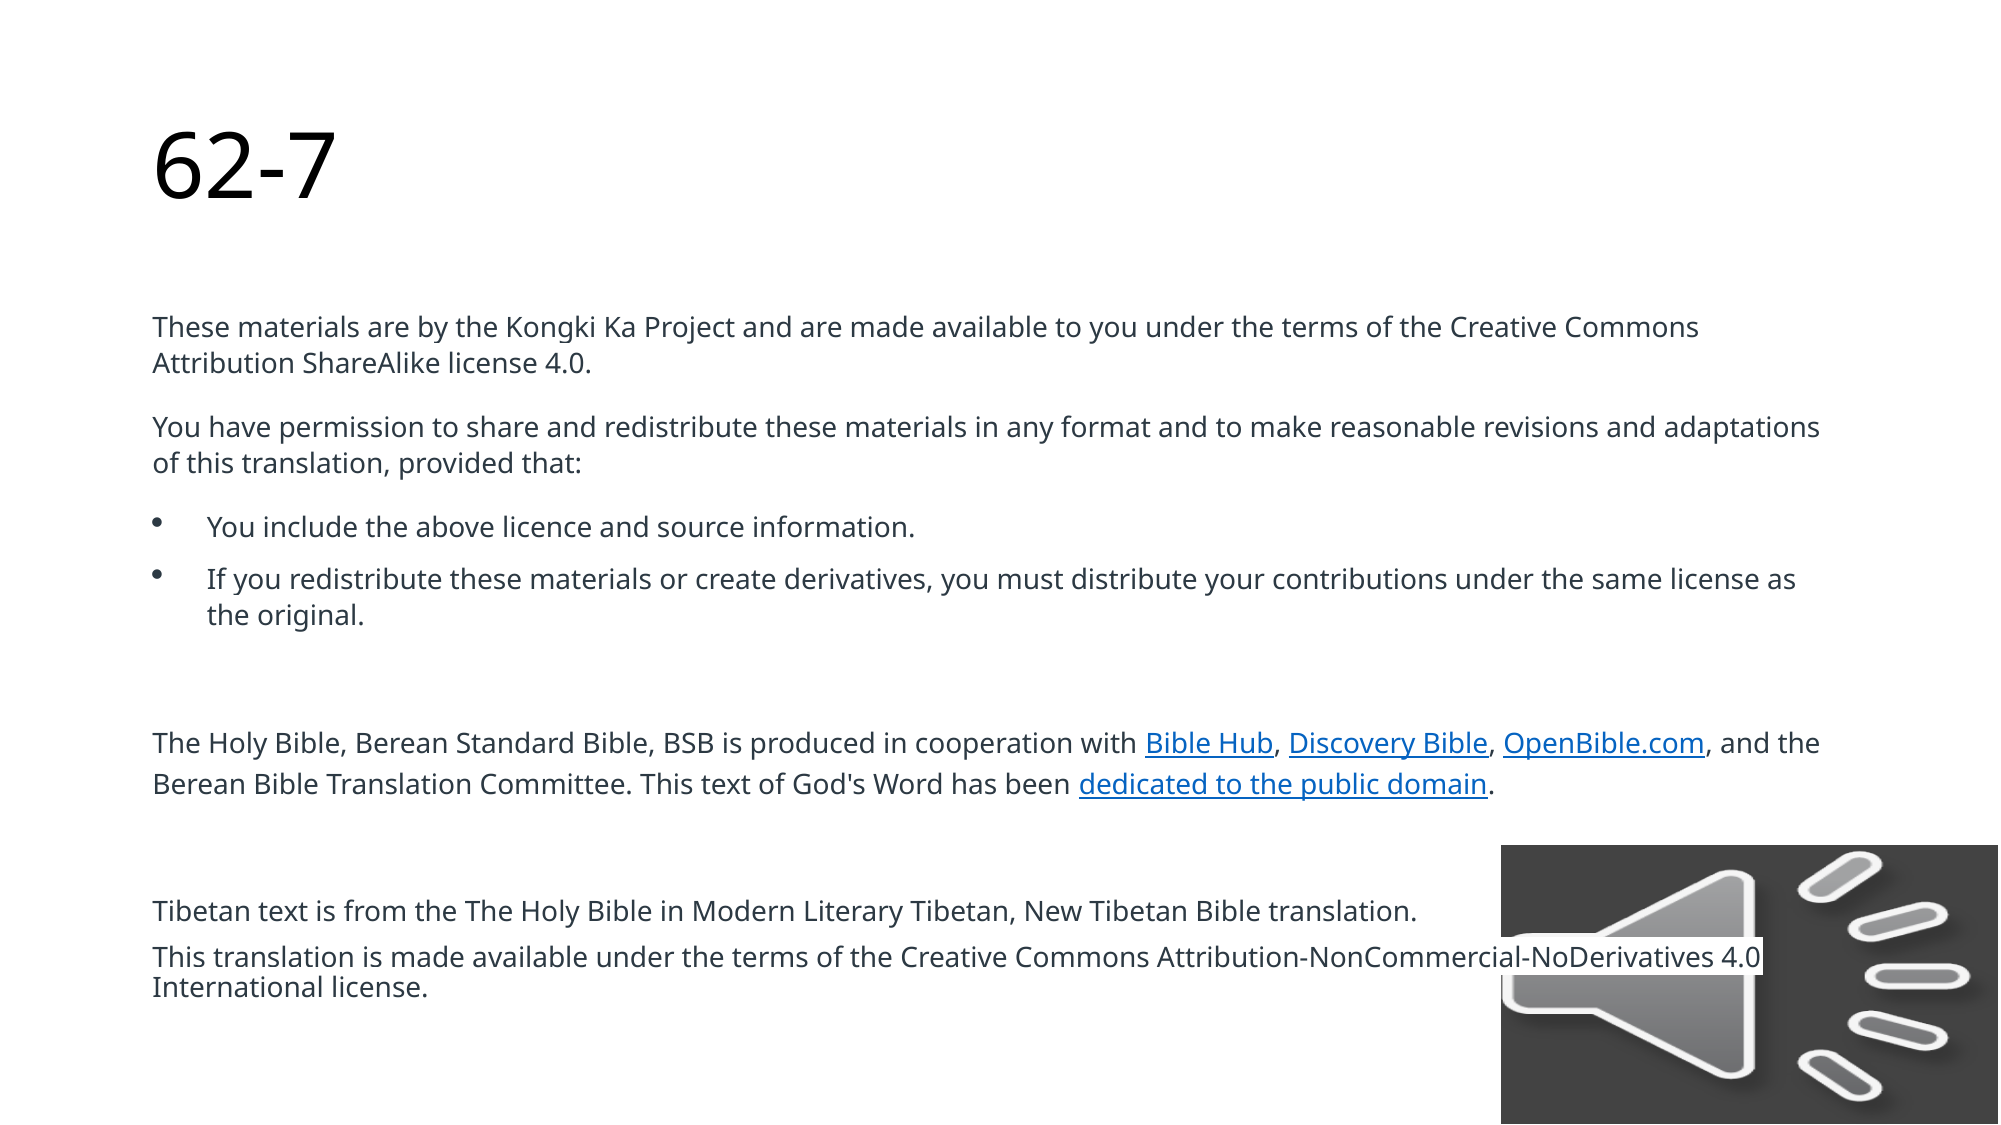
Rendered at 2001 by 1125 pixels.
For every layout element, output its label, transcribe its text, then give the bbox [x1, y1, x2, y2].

picture [1500, 843, 2000, 1125]
list These materials are by the Kongki Ka Project and are made available to you under the terms of the Creative Commons Attribution ShareAlike license 4.0. You have permission to share and redistribute these materials in any format and to make reasonable revisions and adaptations of this translation, provided that: You include the above licence and source information. If you redistribute these materials or create derivatives, you must distribute your contributions under the same license as the original. The Holy Bible, Berean Standard Bible, BSB is produced in cooperation with Bible Hub, Discovery Bible, OpenBible.com, and the Berean Bible Translation Committee. This text of God's Word has been dedicated to the public domain. Tibetan text is from the The Holy Bible in Modern Literary Tibetan, New Tibetan Bible translation. This translation is made available under the terms of the Creative Commons Attribution-NonCommercial-NoDerivatives 4.0 International license. [137, 299, 1863, 1014]
title 62-7 [137, 59, 1863, 278]
